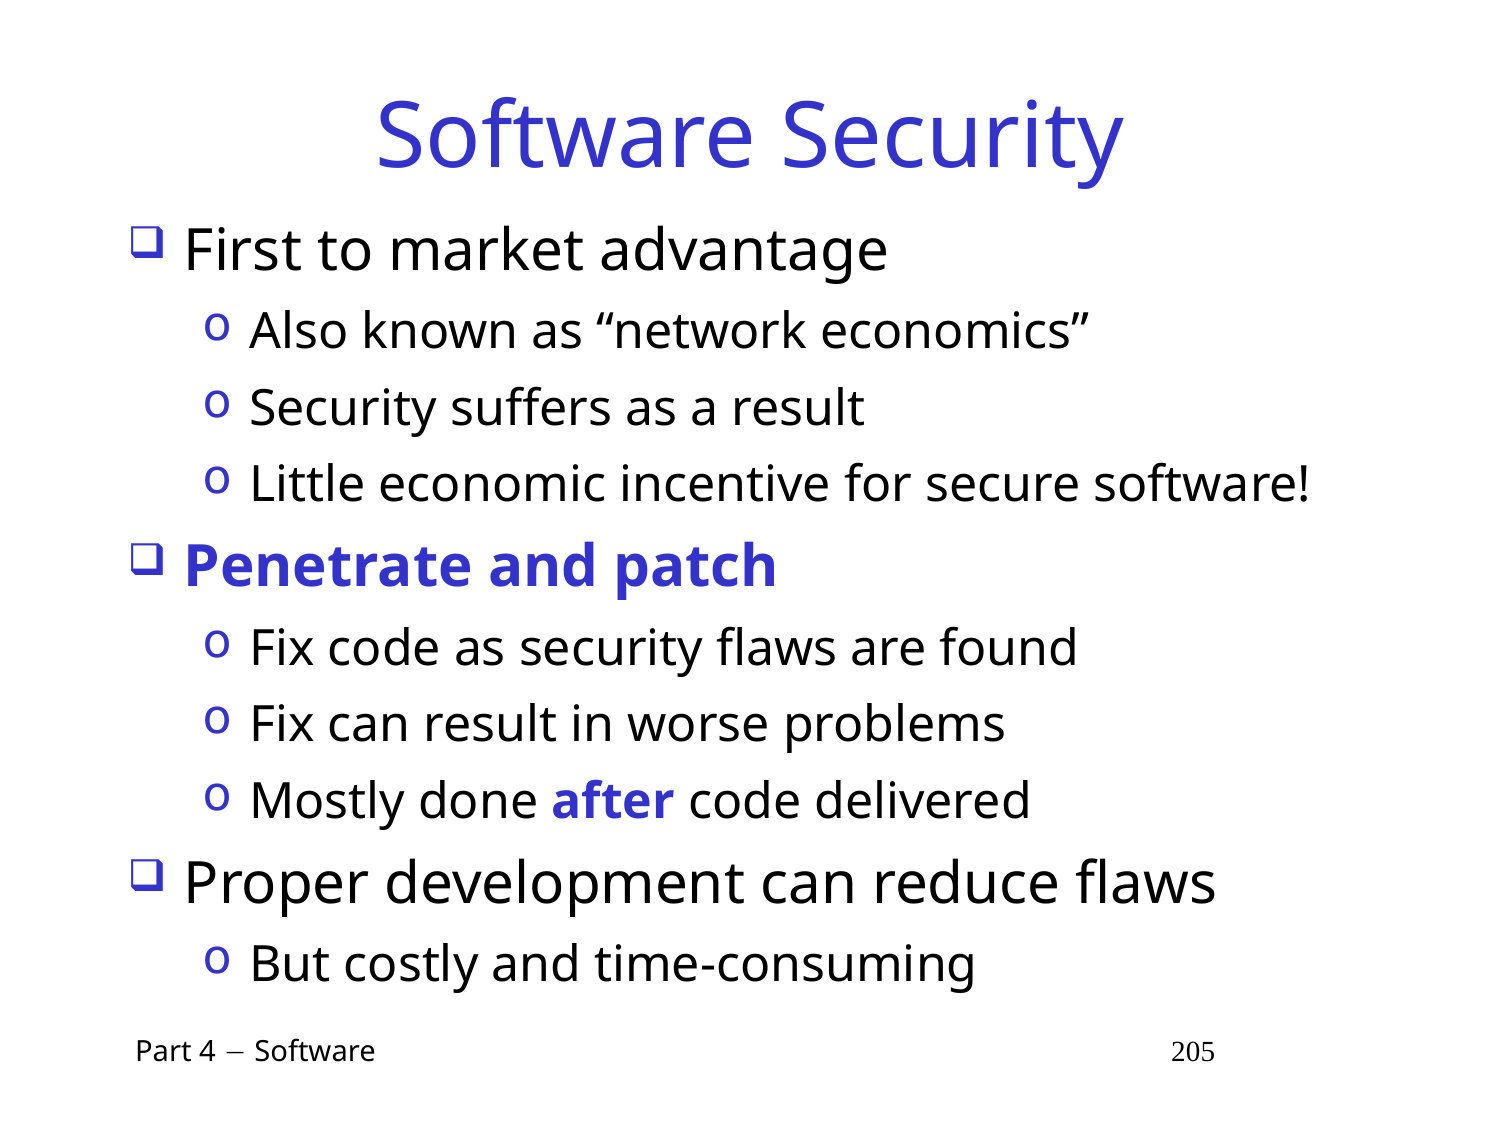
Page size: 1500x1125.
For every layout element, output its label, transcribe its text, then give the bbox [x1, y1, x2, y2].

title Software Security [112, 37, 1388, 212]
footer Part 4  Software 205 [112, 1024, 1401, 1101]
list First to market advantage Also known as “network economics” Security suffers as a result Little economic incentive for secure software! Penetrate and patch Fix code as security flaws are found Fix can result in worse problems Mostly done after code delivered Proper development can reduce flaws But costly and time-consuming [112, 212, 1388, 1013]
